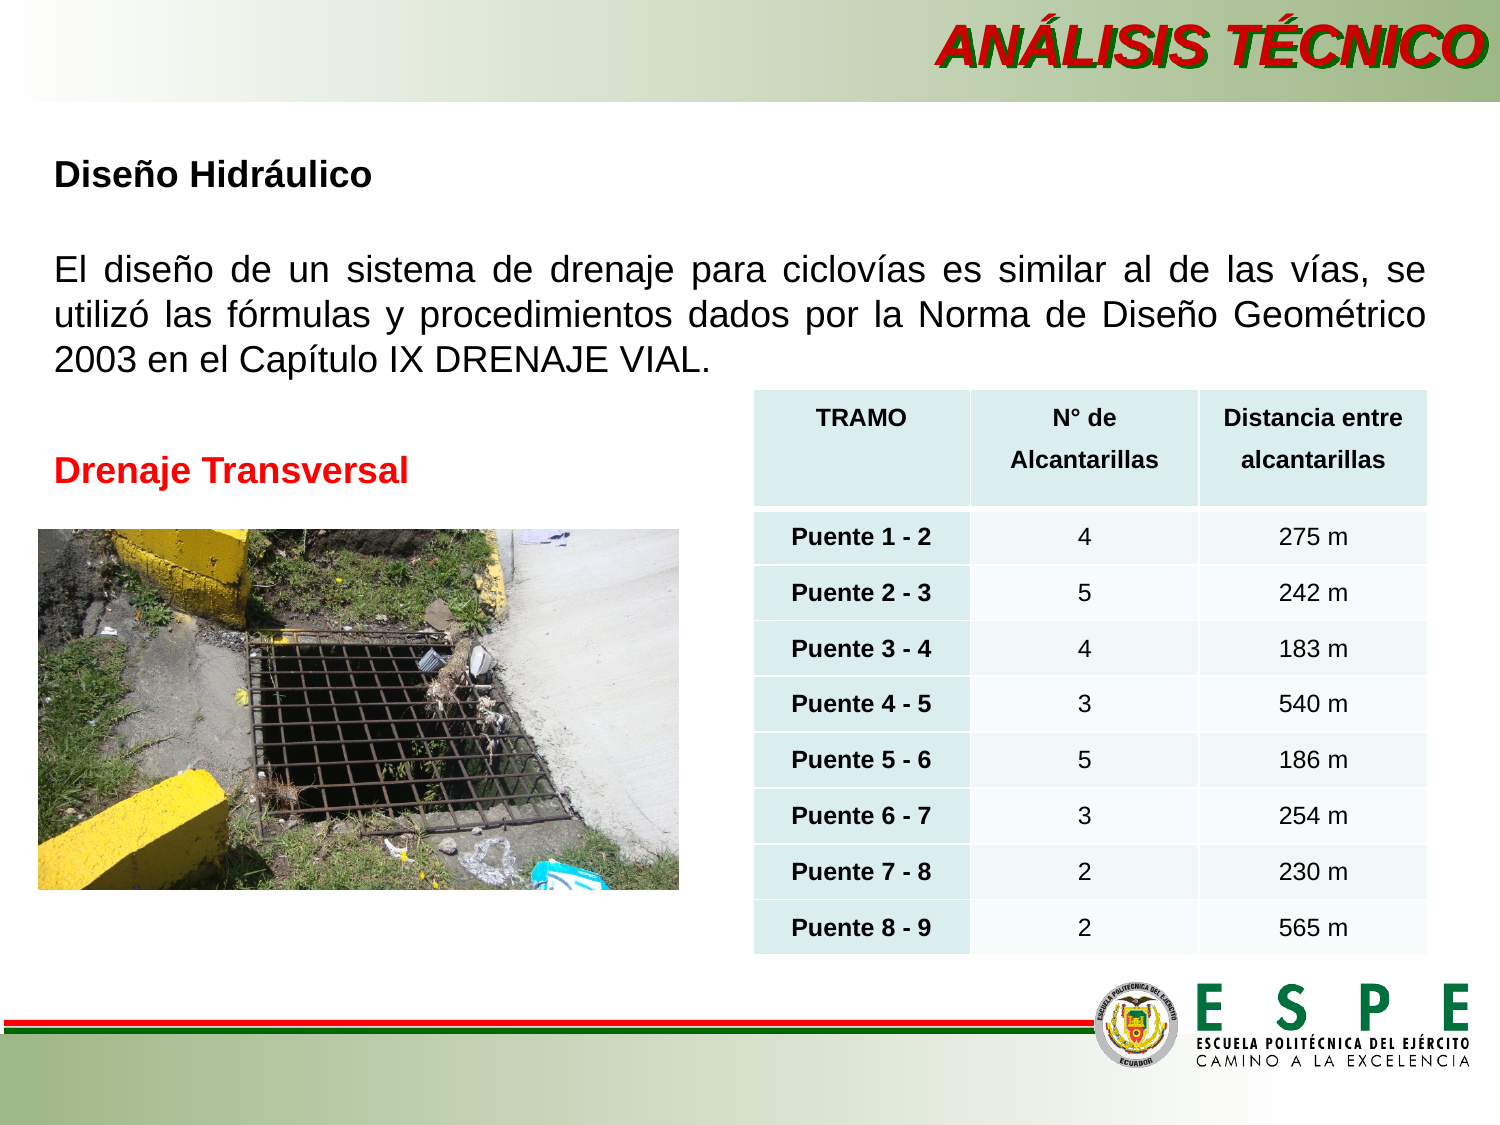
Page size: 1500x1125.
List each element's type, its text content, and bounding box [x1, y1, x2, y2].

table_cell 3 [971, 677, 1198, 731]
table_cell 540 m [1200, 677, 1427, 731]
picture [38, 529, 679, 890]
text_box El diseño de un sistema de drenaje para ciclovías es similar al de las vías, se utilizó las fórmulas y procedimientos dados por la Norma de Diseño Geométrico 2003 en el Capítulo IX DRENAJE VIAL. [38, 237, 1442, 388]
table_header N° de Alcantarillas [971, 390, 1198, 506]
table_cell 4 [971, 512, 1198, 564]
table_header TRAMO [754, 390, 970, 506]
table_cell 4 [971, 621, 1198, 675]
table_cell 3 [971, 789, 1198, 843]
table_cell 254 m [1200, 789, 1427, 843]
table_cell 565 m [1200, 900, 1427, 954]
table_cell Puente 2 - 3 [754, 566, 970, 620]
table_cell 230 m [1200, 845, 1427, 899]
table_cell Puente 1 - 2 [754, 512, 970, 564]
table_cell Puente 5 - 6 [754, 733, 970, 787]
text_box Drenaje Transversal [38, 438, 573, 499]
picture [1057, 964, 1500, 1093]
table_cell 183 m [1200, 621, 1427, 675]
table_cell Puente 3 - 4 [754, 621, 970, 675]
table_cell Puente 7 - 8 [754, 845, 970, 899]
table_cell 5 [971, 733, 1198, 787]
table_cell 242 m [1200, 566, 1427, 620]
table_cell Puente 6 - 7 [754, 789, 970, 843]
table_cell Puente 4 - 5 [754, 677, 970, 731]
text_box Diseño Hidráulico [38, 142, 1287, 203]
table_cell Puente 8 - 9 [754, 900, 970, 954]
table_cell 2 [971, 900, 1198, 954]
table_header Distancia entre alcantarillas [1200, 390, 1427, 506]
text_box ANÁLISIS TÉCNICO [5, 0, 1500, 114]
table_cell 186 m [1200, 733, 1427, 787]
table_cell 5 [971, 566, 1198, 620]
table_cell 275 m [1200, 512, 1427, 564]
table_cell 2 [971, 845, 1198, 899]
